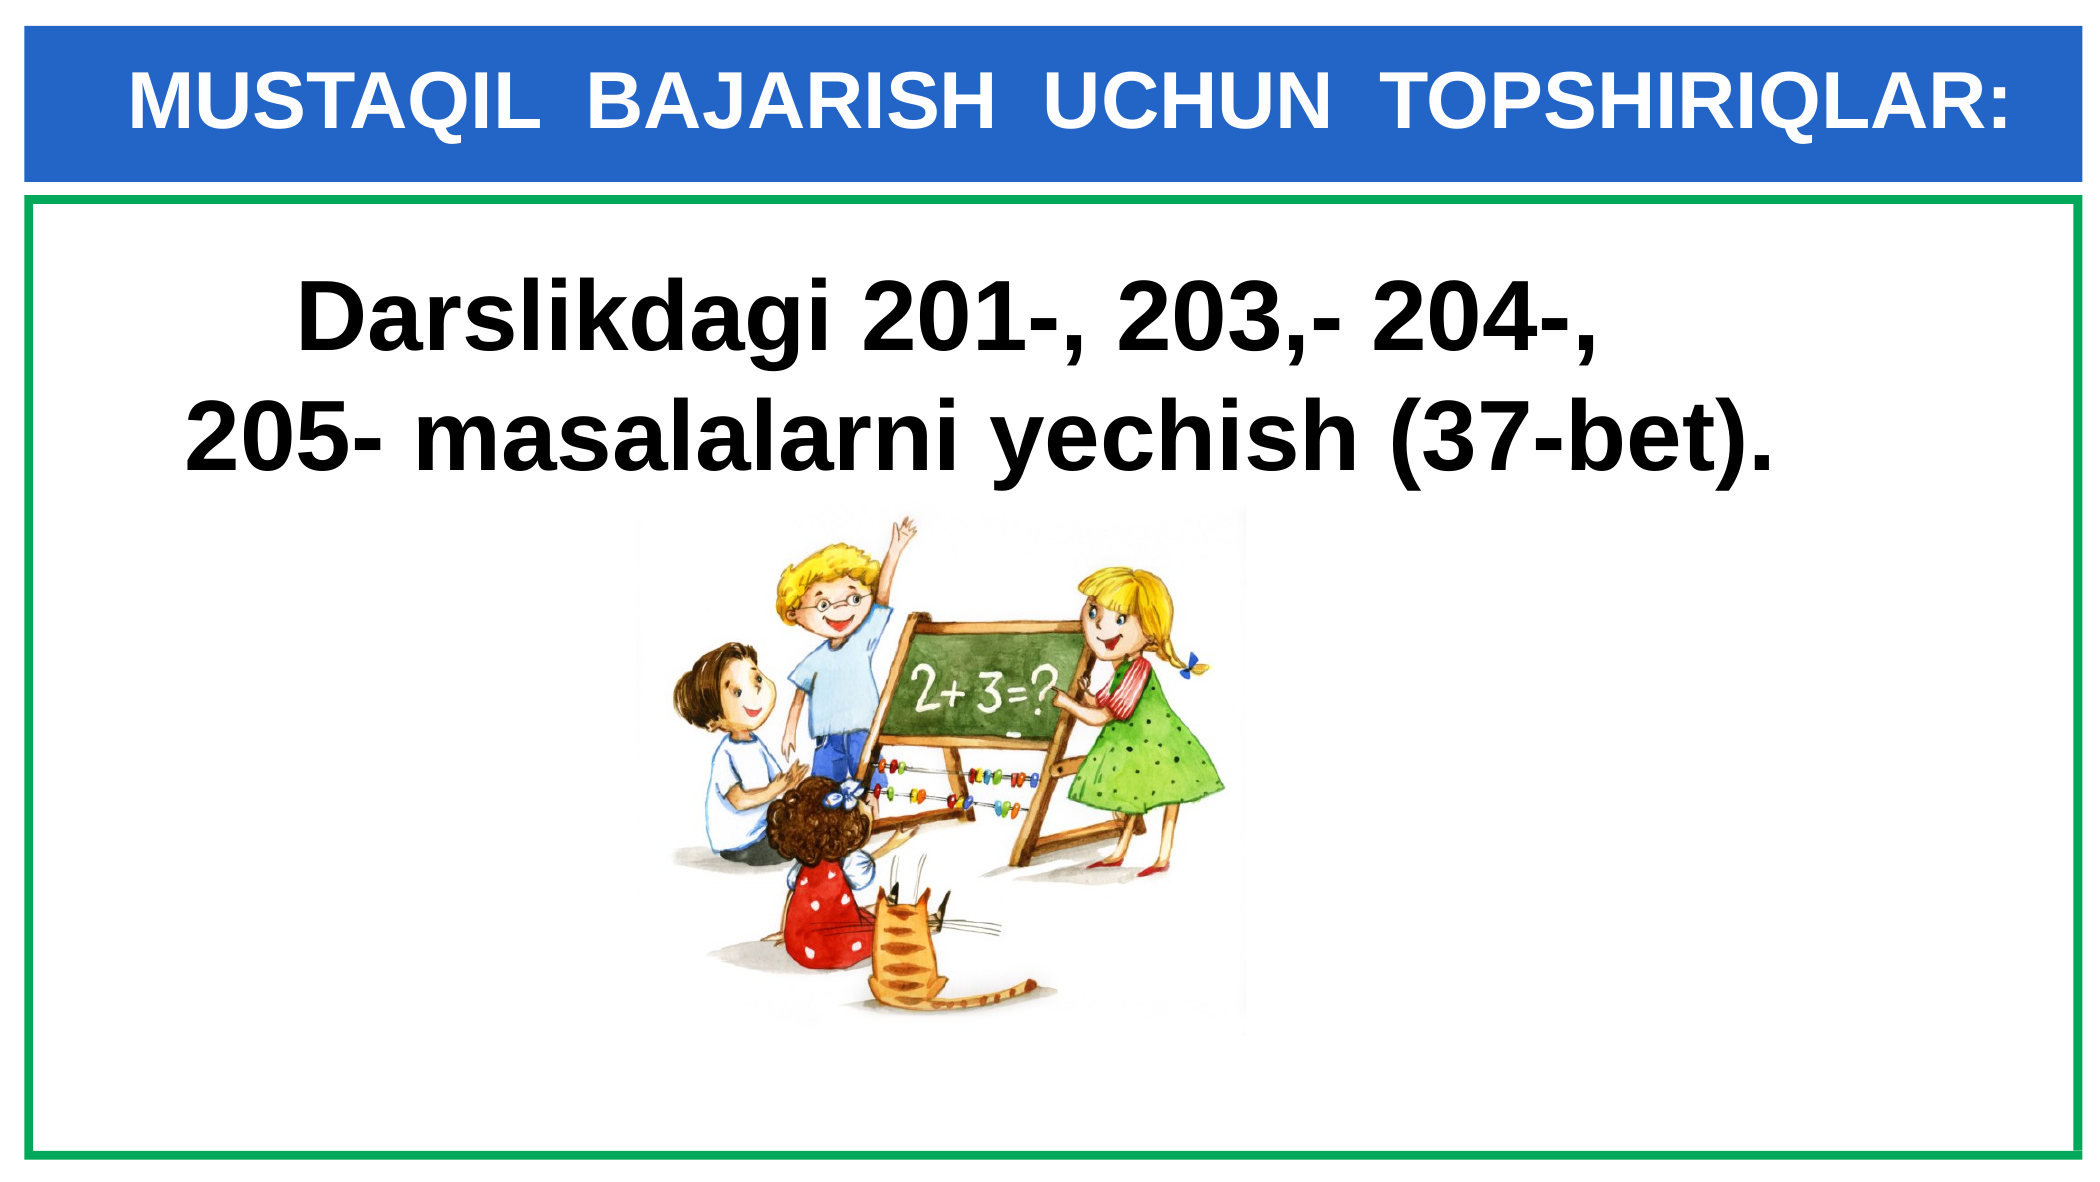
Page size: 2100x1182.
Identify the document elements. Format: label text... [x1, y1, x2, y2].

picture [636, 492, 1247, 1036]
list Darslikdagi 201-, 203,- 204-, 205- masalalarni yechish (37-bet). [45, 250, 2022, 494]
list MUSTAQIL BAJARISH UCHUN TOPSHIRIQLAR: [45, 47, 2097, 166]
